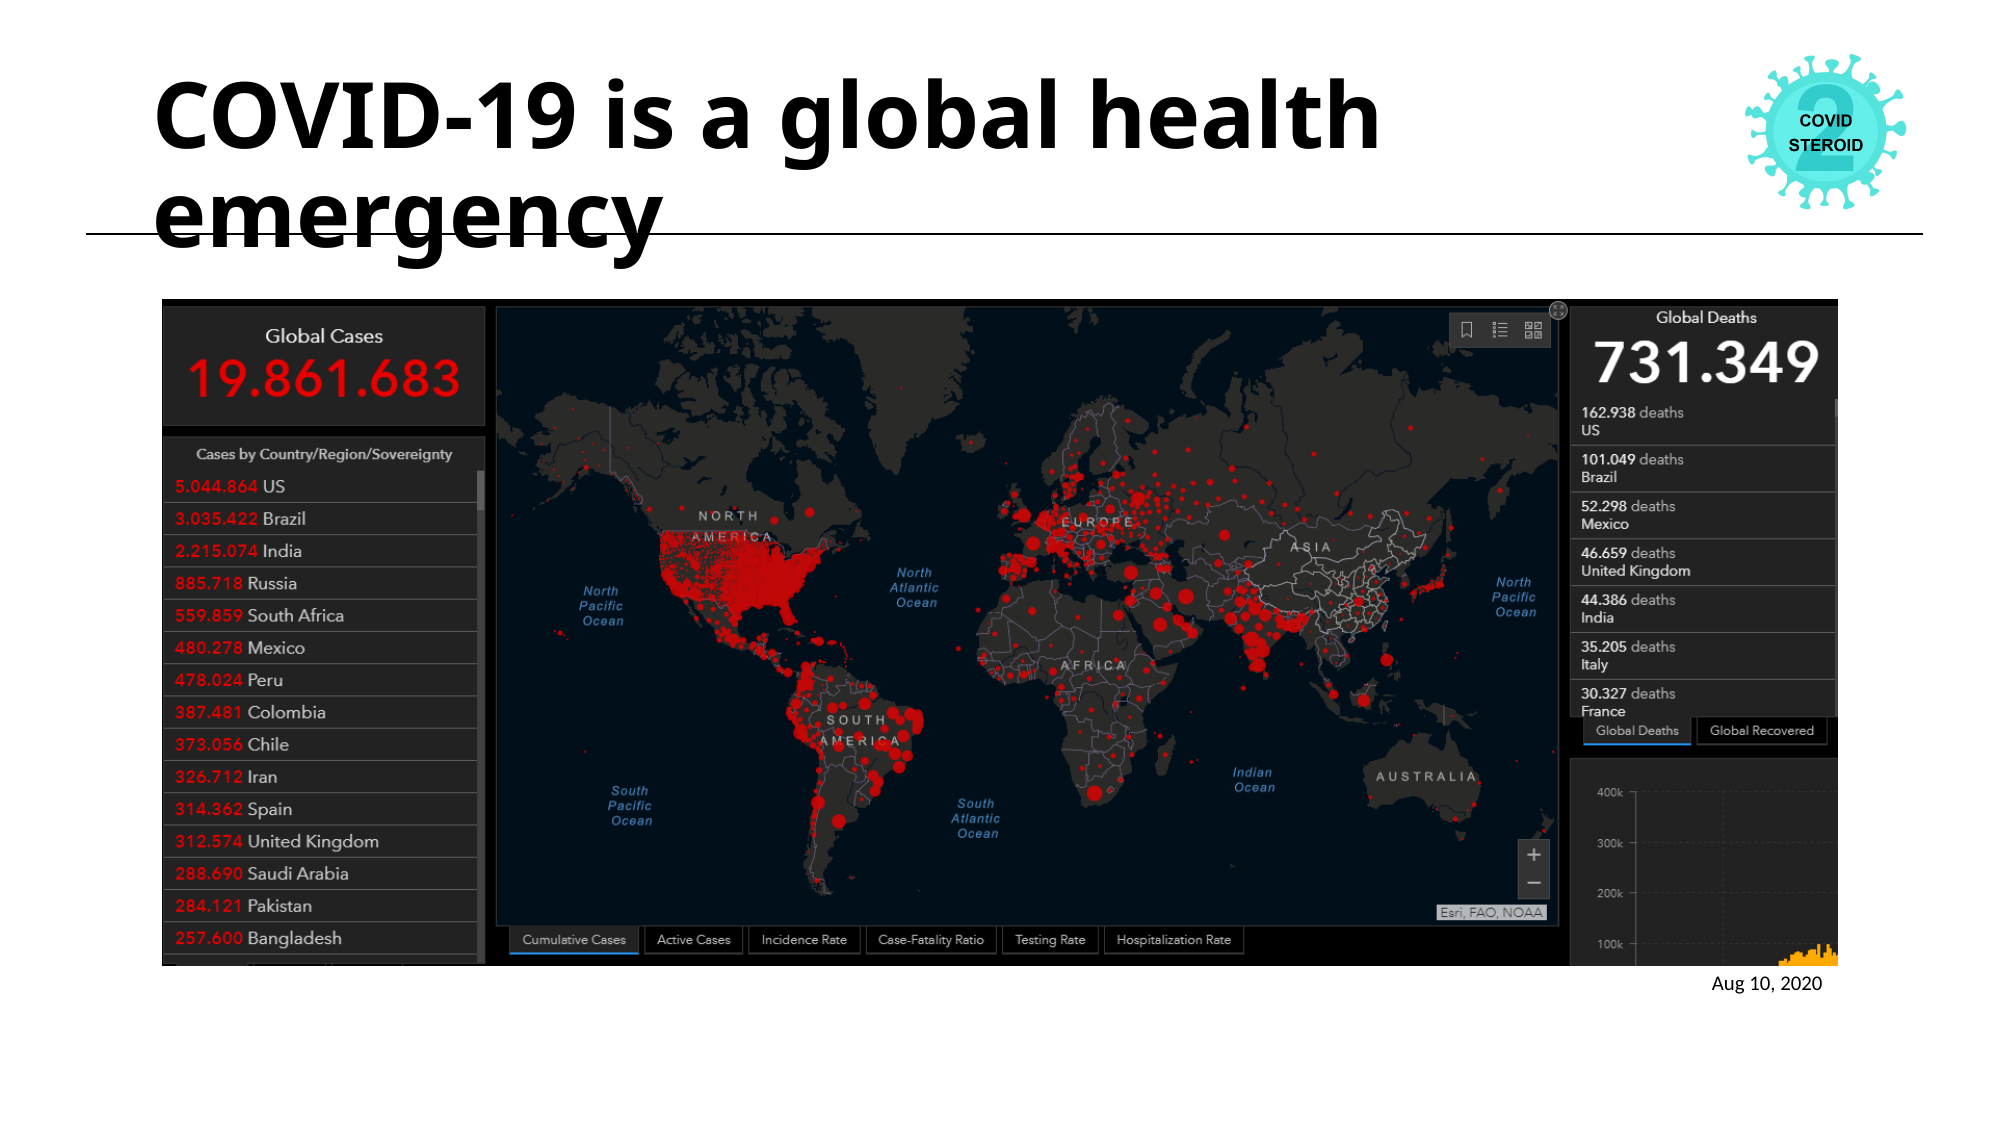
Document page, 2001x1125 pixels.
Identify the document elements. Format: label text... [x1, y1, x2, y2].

picture [162, 299, 1838, 966]
title COVID-19 is a global health emergency [137, 59, 1863, 233]
title COVID-19 is a global health emergency [137, 235, 1863, 278]
list Aug 10, 2020 [1681, 966, 1838, 1018]
picture [1734, 37, 1923, 226]
